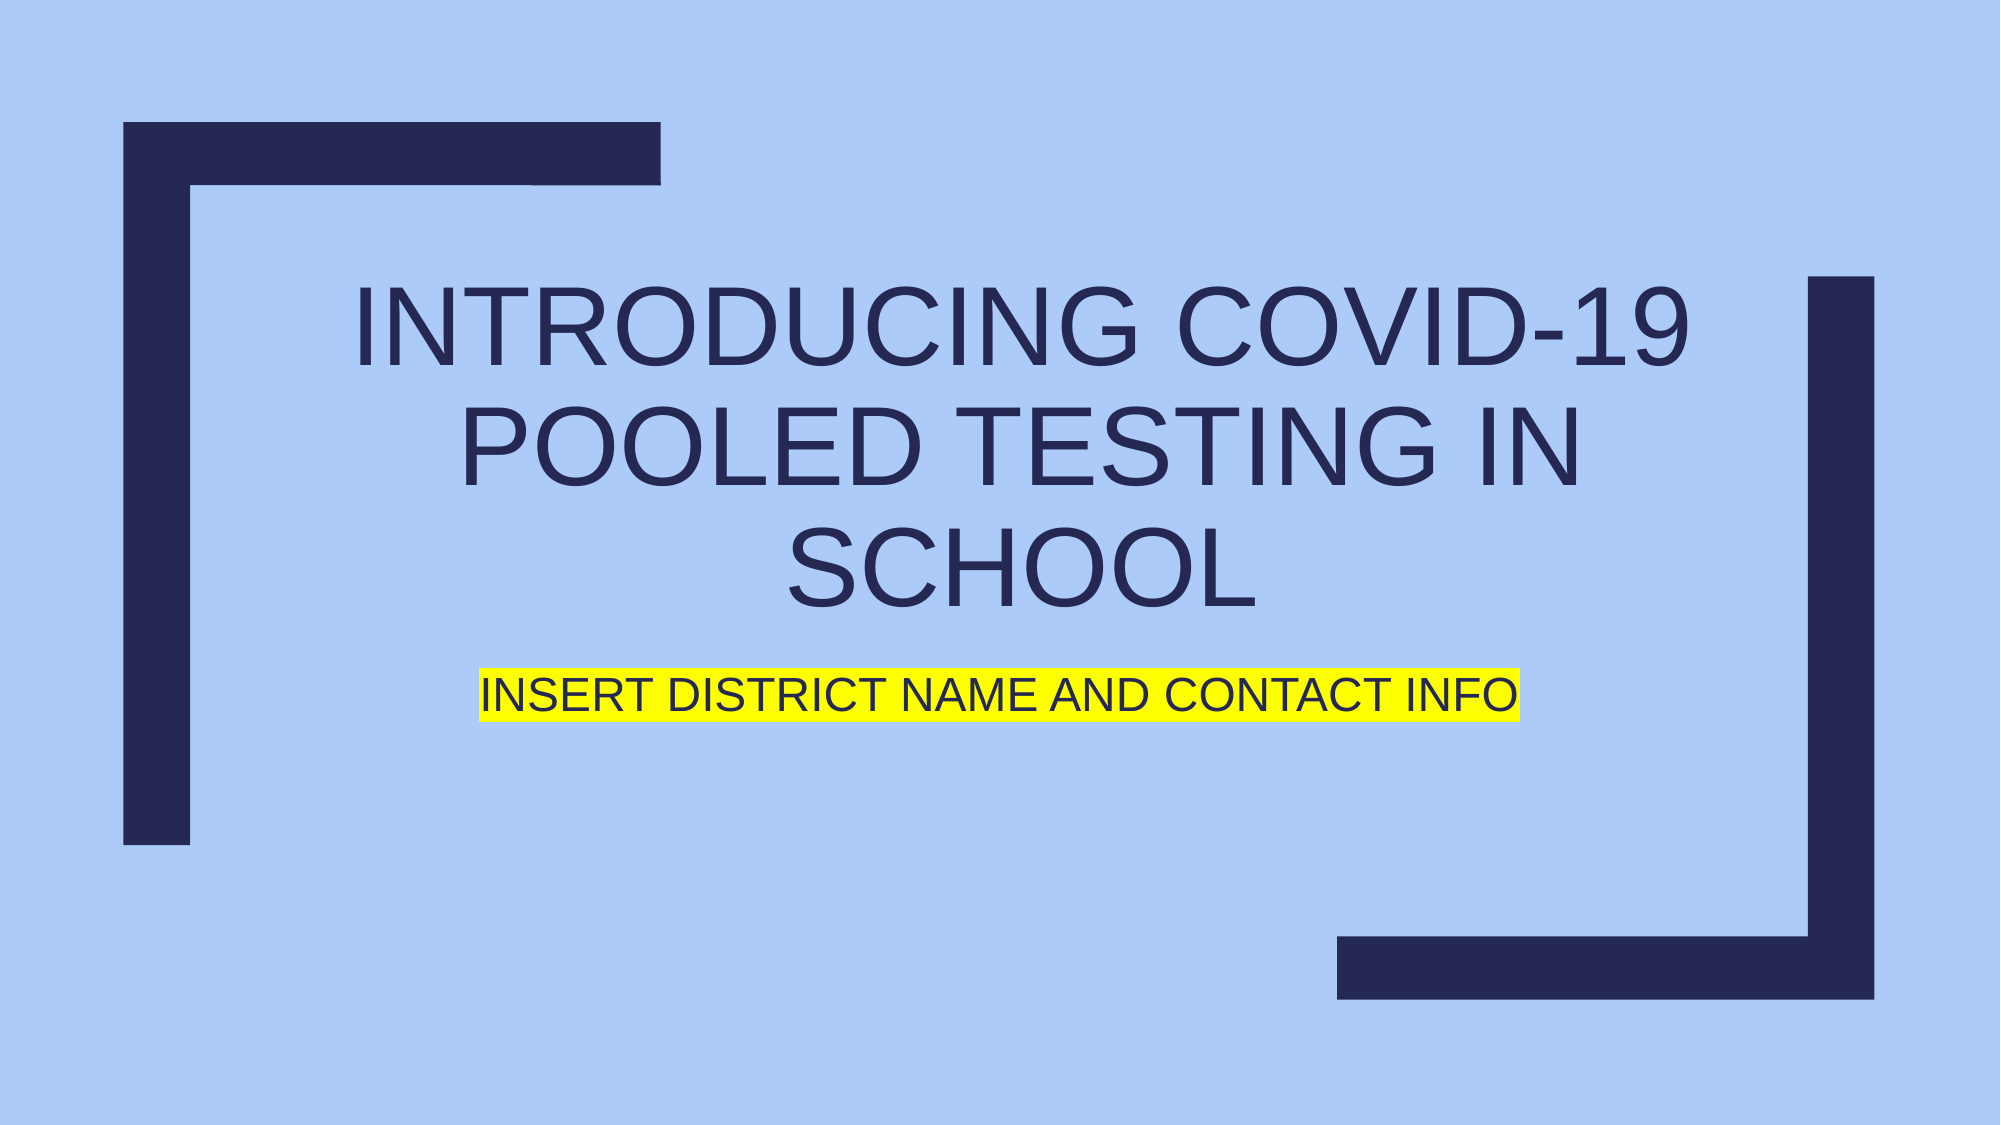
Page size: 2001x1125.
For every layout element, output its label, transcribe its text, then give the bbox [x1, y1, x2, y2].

title Introducing covid-19 pooled testing in school [314, 293, 1731, 638]
subtitle INSERT DISTRICT NAME AND CONTACT INFO [439, 649, 1561, 828]
